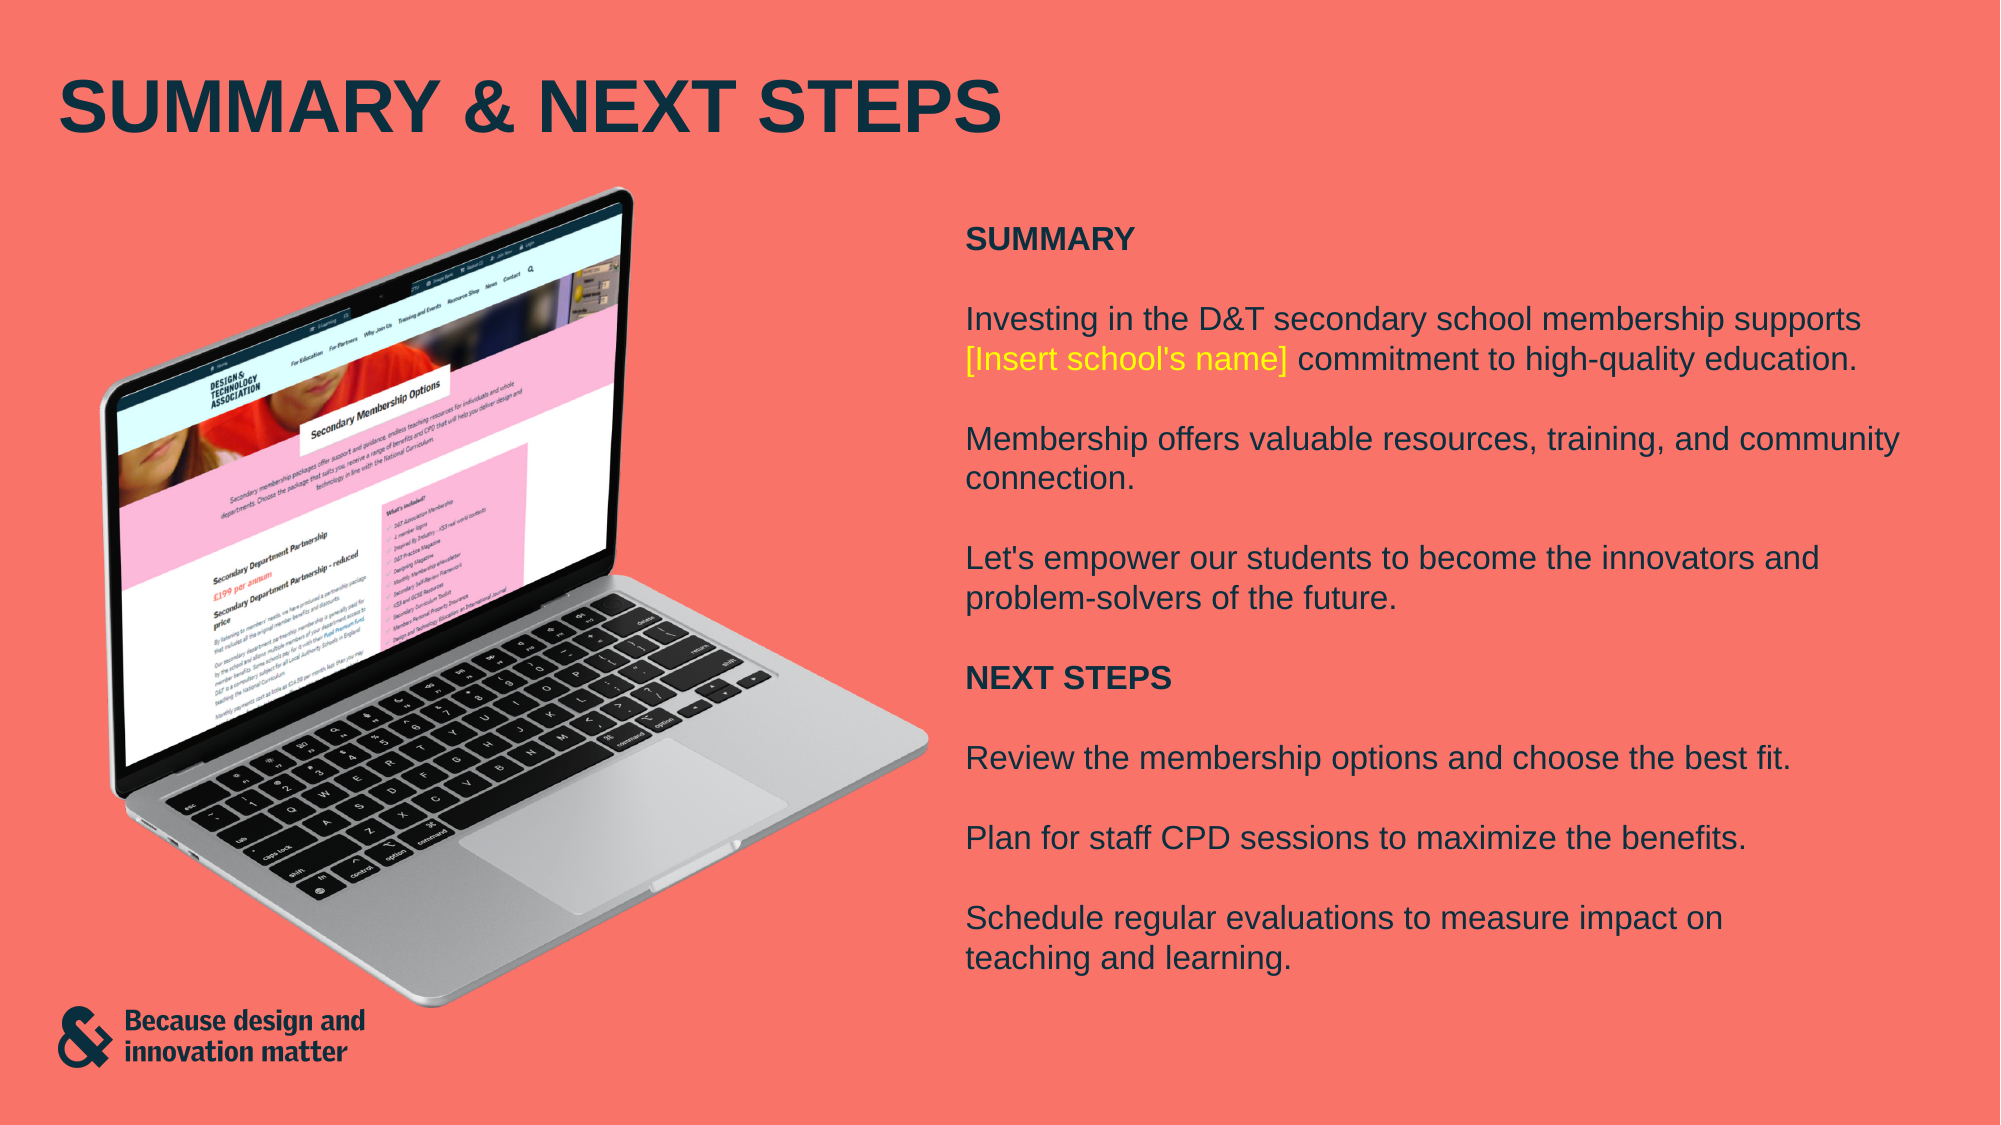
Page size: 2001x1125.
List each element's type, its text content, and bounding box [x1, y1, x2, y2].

picture [24, 167, 999, 1068]
title Summary & Next Steps [58, 57, 1782, 230]
subtitle SUMMARY Investing in the D&T secondary school membership supports [Insert school's name] commitment to high-quality education. Membership offers valuable resources, training, and community connection. Let's empower our students to become the innovators and problem-solvers of the future. NEXT STEPS Review the membership options and choose the best fit. Plan for staff CPD sessions to maximize the benefits. Schedule regular evaluations to measure impact on teaching and learning. [999, 217, 1927, 720]
